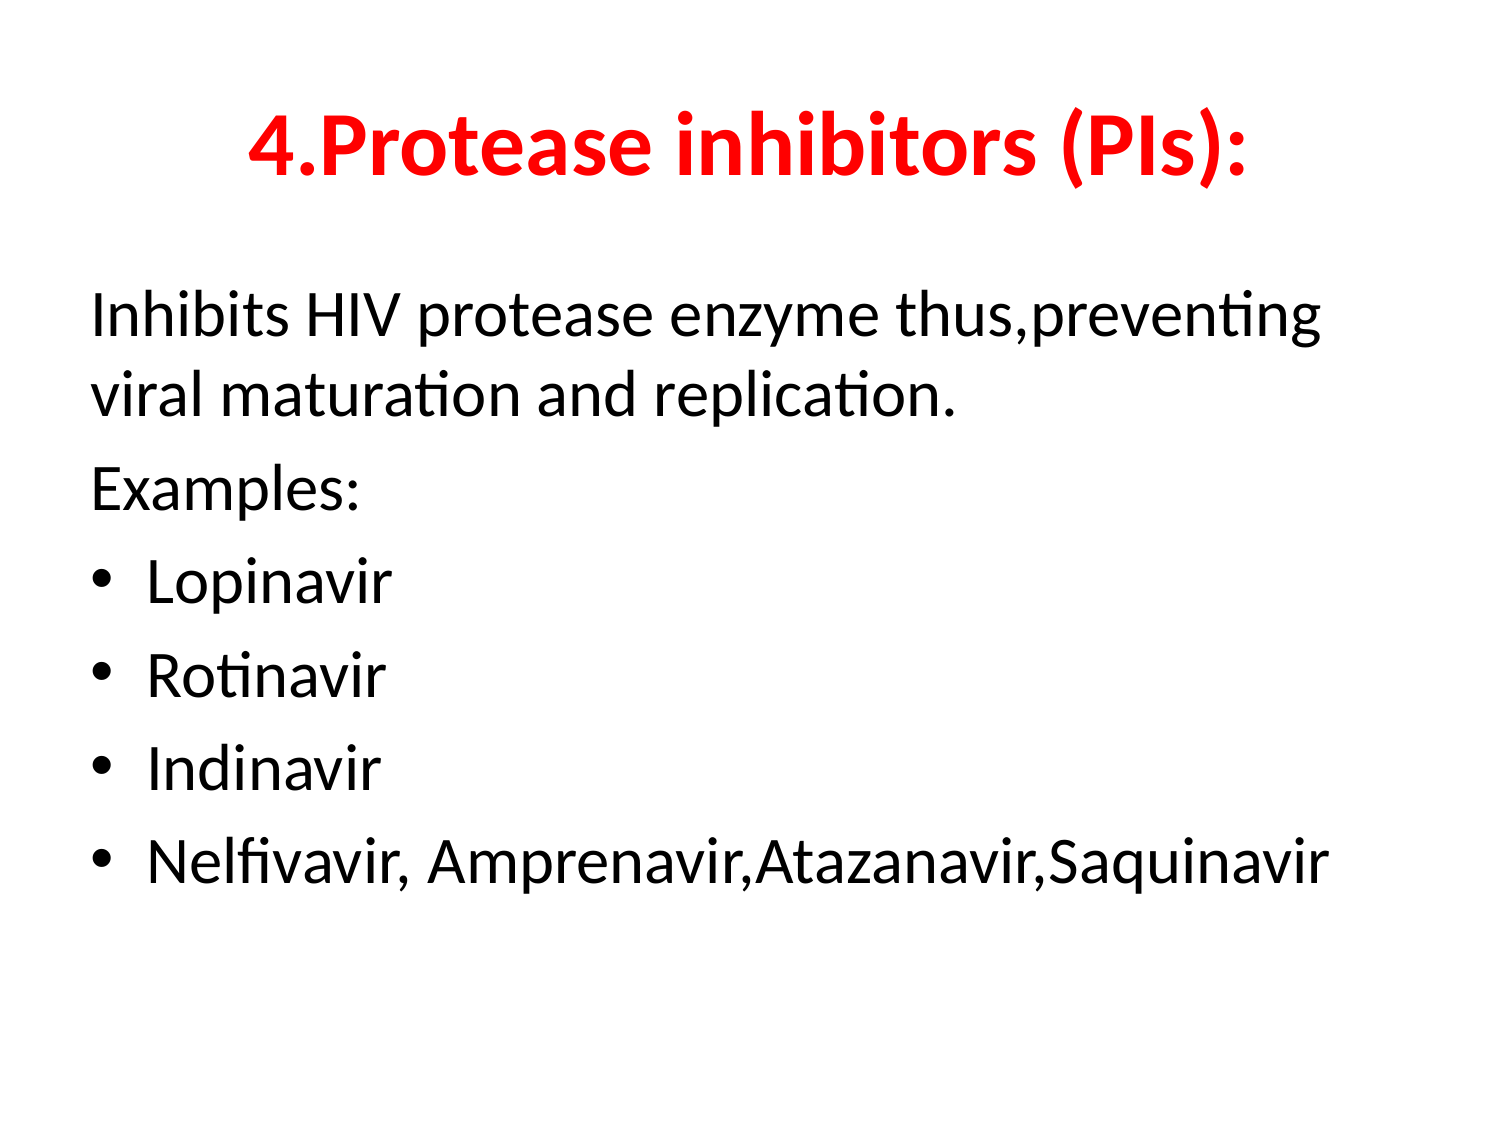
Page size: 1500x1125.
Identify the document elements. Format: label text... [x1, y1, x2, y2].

list Inhibits HIV protease enzyme thus,preventing viral maturation and replication. Examples: Lopinavir Rotinavir Indinavir Nelfivavir, Amprenavir,Atazanavir,Saquinavir [75, 262, 1425, 1005]
title 4.Protease inhibitors (PIs): [75, 45, 1425, 233]
